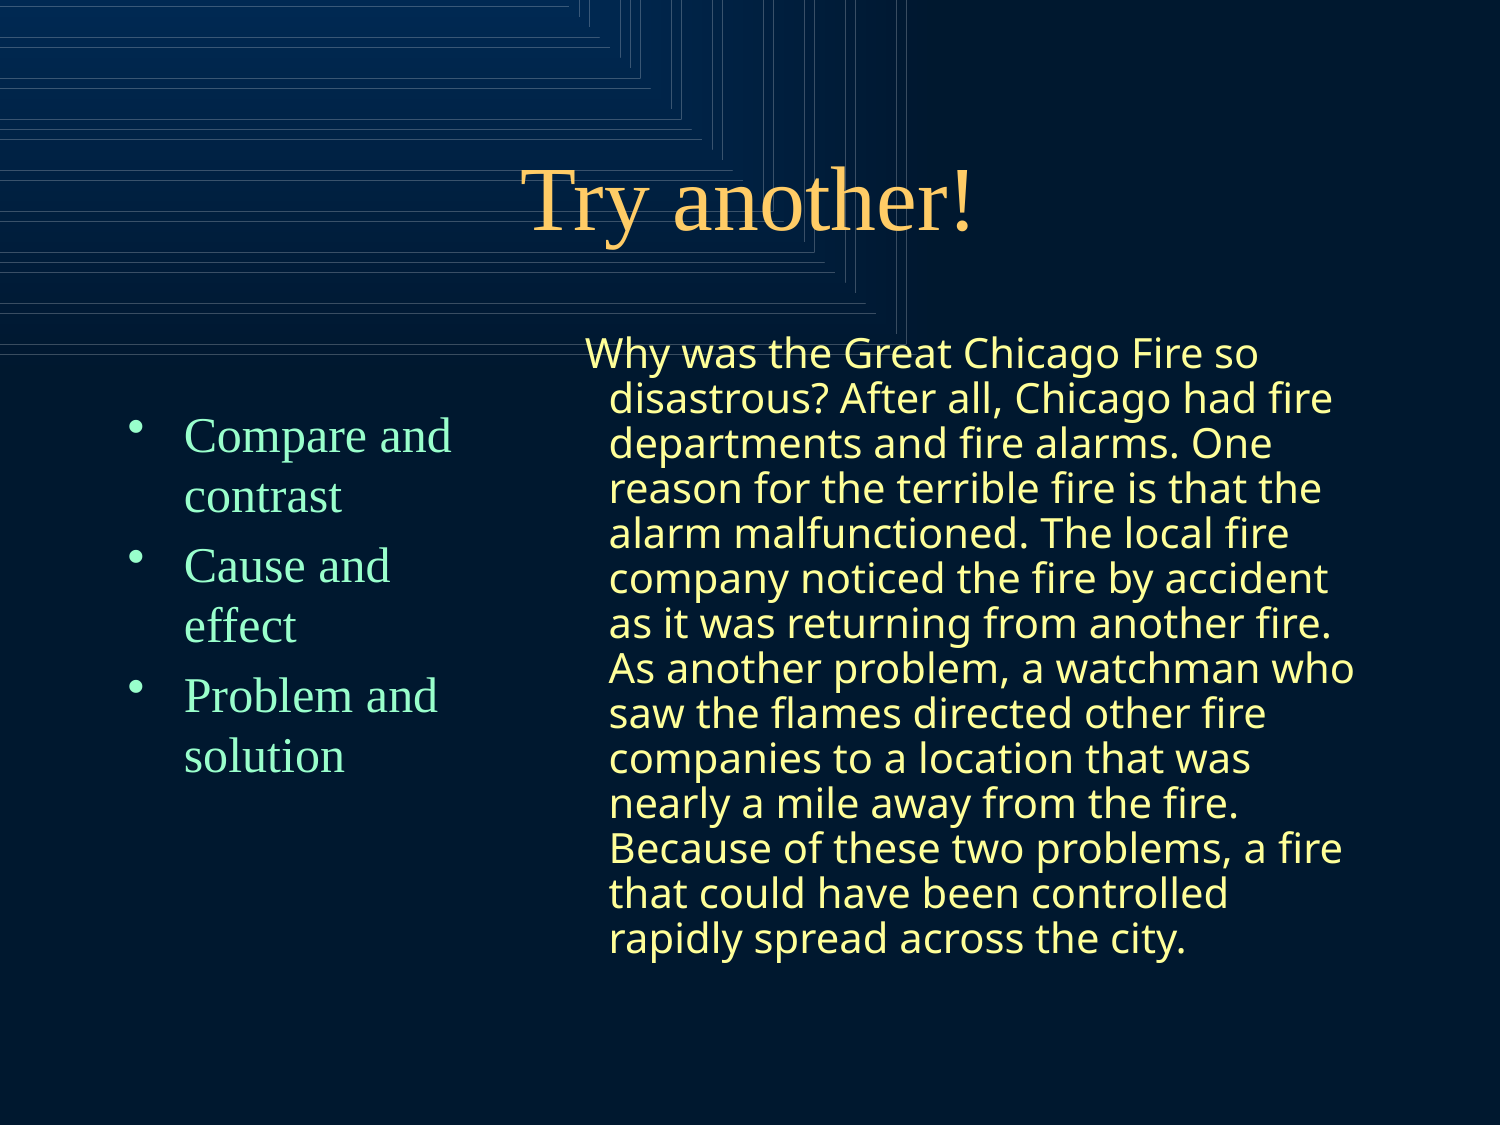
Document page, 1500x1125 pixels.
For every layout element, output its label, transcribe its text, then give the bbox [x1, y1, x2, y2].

list Why was the Great Chicago Fire so disastrous? After all, Chicago had fire departments and fire alarms. One reason for the terrible fire is that the alarm malfunctioned. The local fire company noticed the fire by accident as it was returning from another fire. As another problem, a watchman who saw the flames directed other fire companies to a location that was nearly a mile away from the fire. Because of these two problems, a fire that could have been controlled rapidly spread across the city. [537, 324, 1388, 1001]
title Try another! [112, 99, 1388, 288]
list Compare and contrast Cause and effect Problem and solution [112, 324, 488, 1001]
